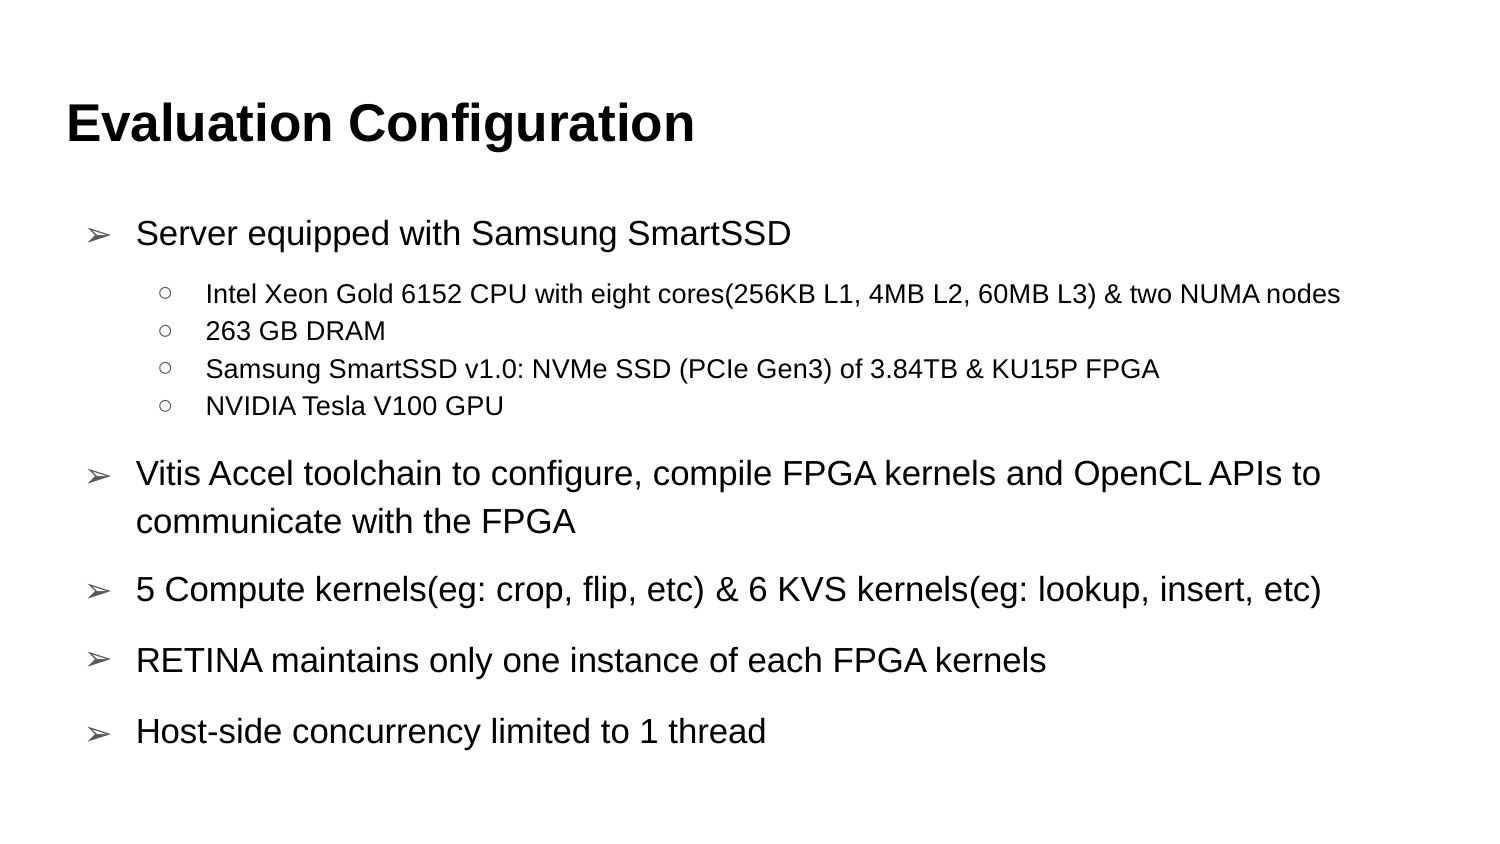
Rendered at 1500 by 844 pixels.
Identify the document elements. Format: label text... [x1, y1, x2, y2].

list Server equipped with Samsung SmartSSD Intel Xeon Gold 6152 CPU with eight cores(256KB L1, 4MB L2, 60MB L3) & two NUMA nodes 263 GB DRAM Samsung SmartSSD v1.0: NVMe SSD (PCIe Gen3) of 3.84TB & KU15P FPGA NVIDIA Tesla V100 GPU Vitis Accel toolchain to configure, compile FPGA kernels and OpenCL APIs to communicate with the FPGA 5 Compute kernels(eg: crop, flip, etc) & 6 KVS kernels(eg: lookup, insert, etc) RETINA maintains only one instance of each FPGA kernels Host-side concurrency limited to 1 thread [51, 189, 1449, 769]
title Evaluation Configuration [51, 72, 1449, 167]
